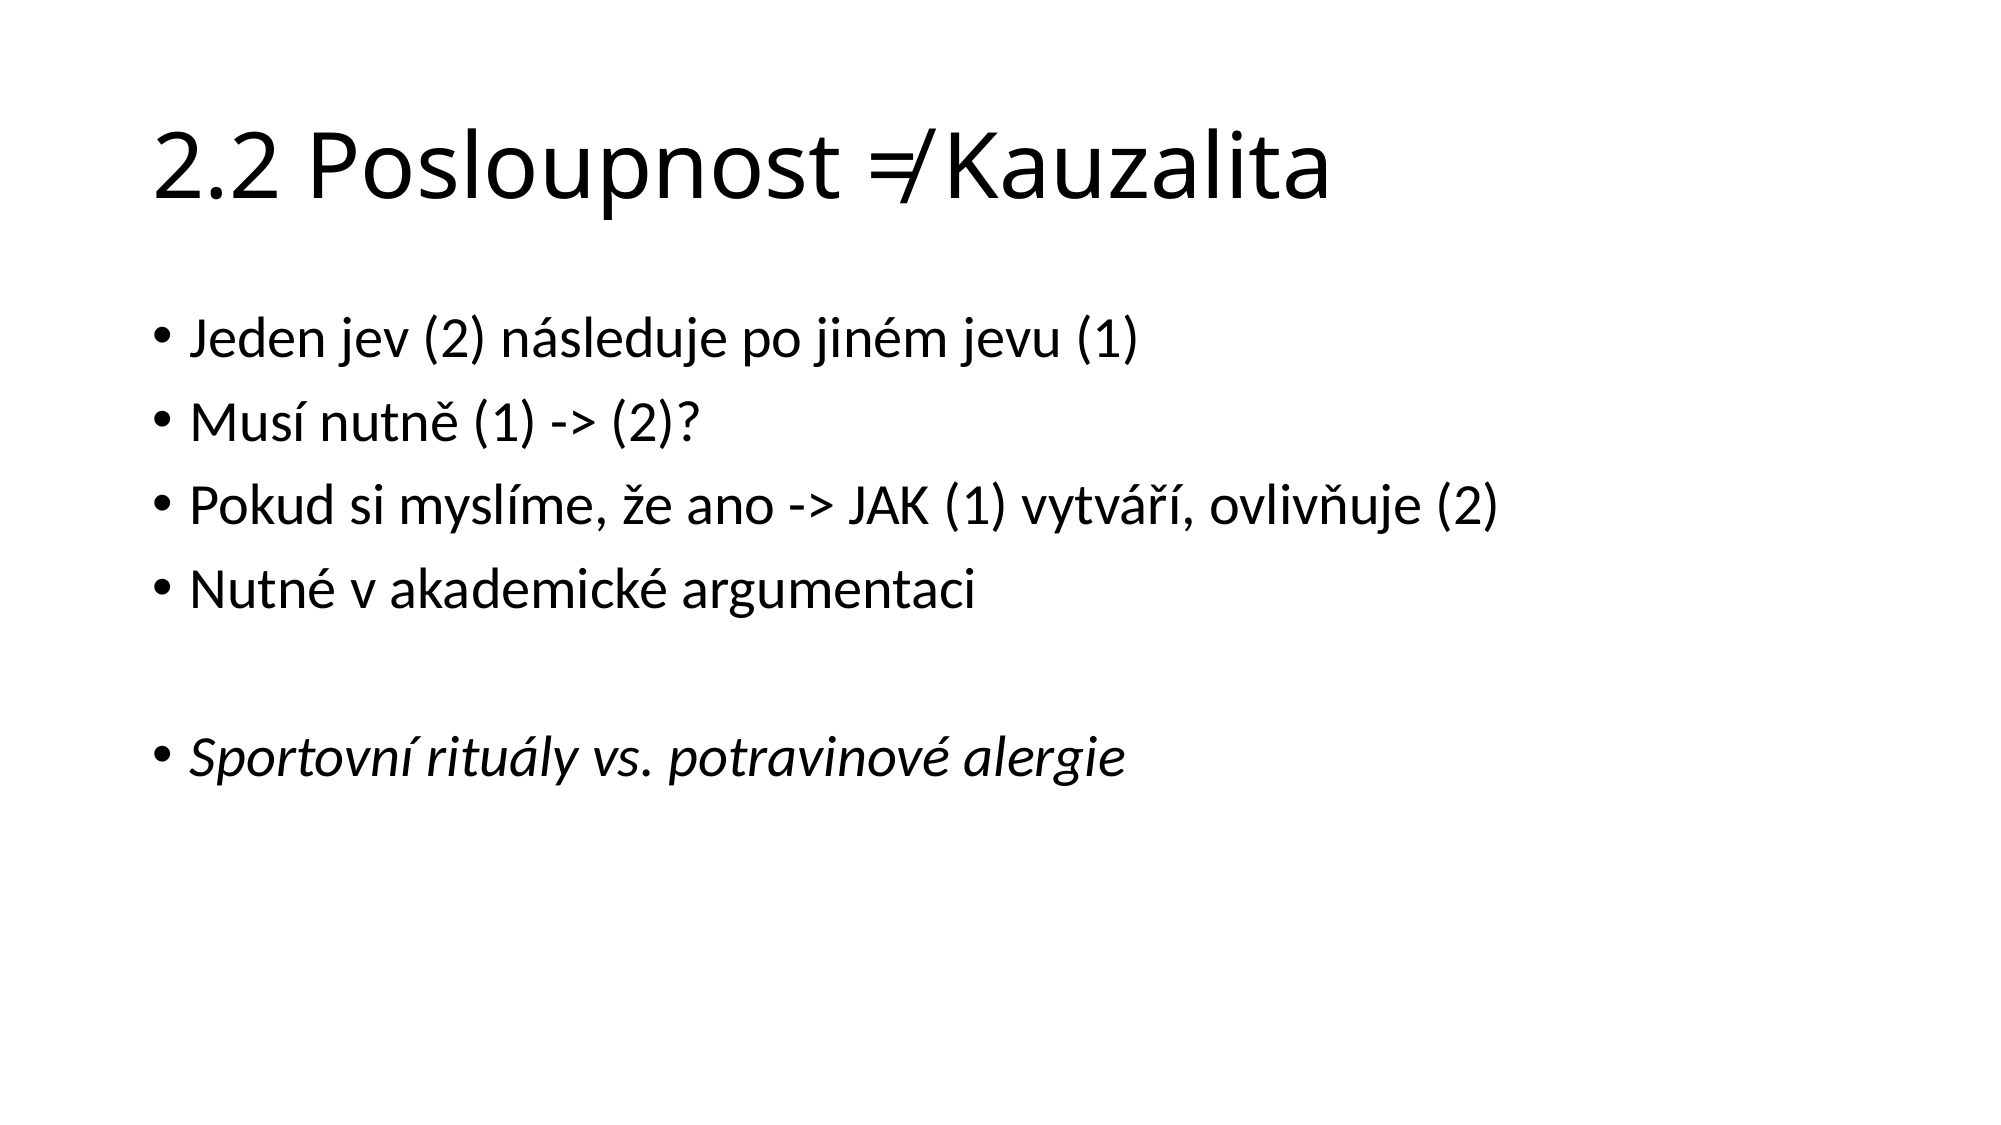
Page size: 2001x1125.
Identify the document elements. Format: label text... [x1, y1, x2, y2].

title 2.2 Posloupnost ≠ Kauzalita [137, 59, 1863, 278]
list Jeden jev (2) následuje po jiném jevu (1) Musí nutně (1) -> (2)? Pokud si myslíme, že ano -> JAK (1) vytváří, ovlivňuje (2) Nutné v akademické argumentaci Sportovní rituály vs. potravinové alergie [137, 299, 1863, 1014]
